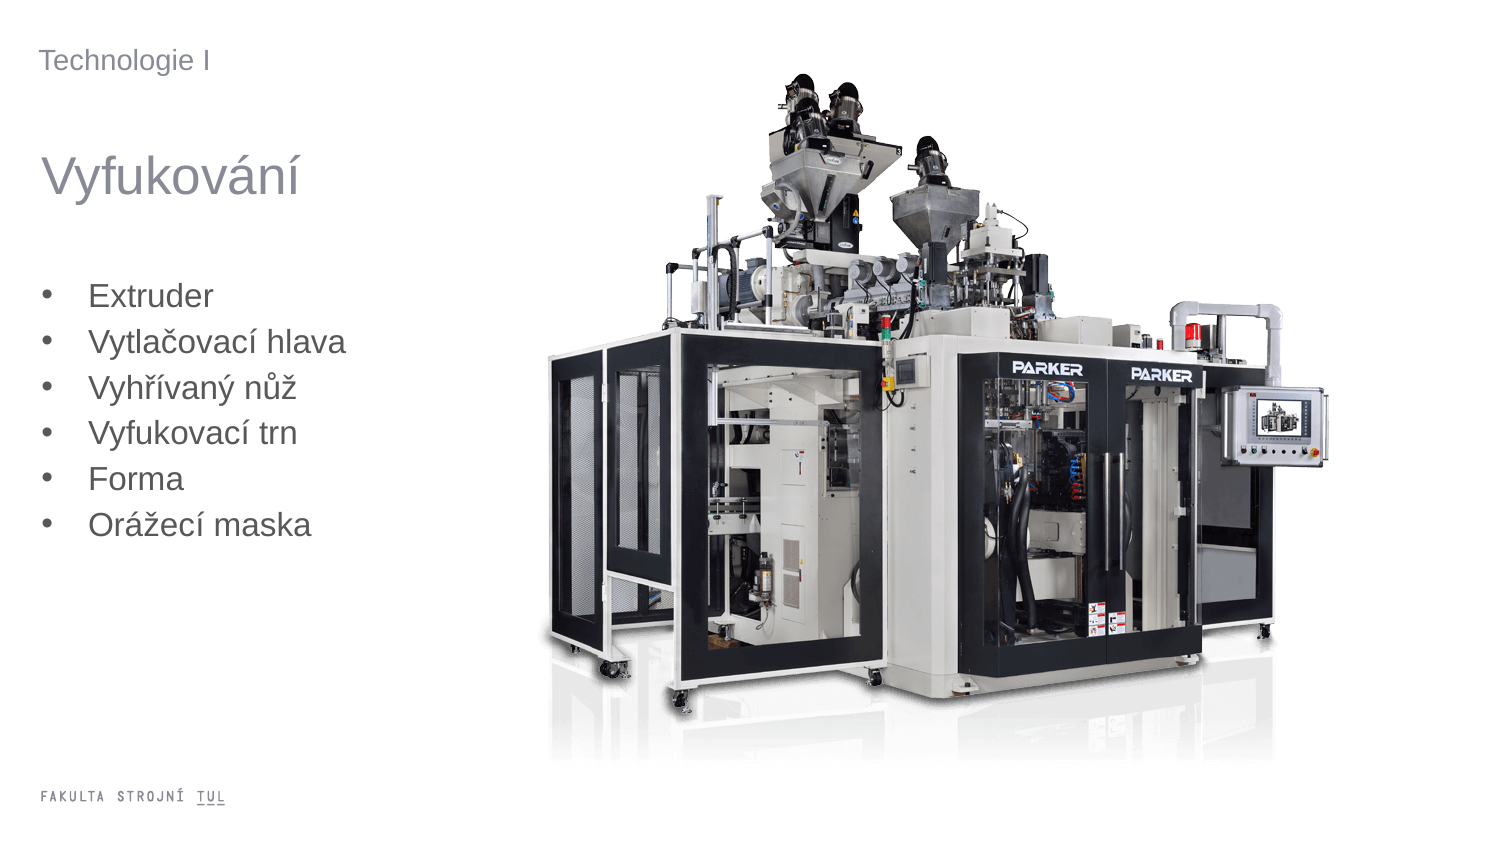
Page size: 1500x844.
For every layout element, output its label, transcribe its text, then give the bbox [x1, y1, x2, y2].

list Technologie I [18, 40, 670, 101]
title Vyfukování [40, 125, 535, 221]
picture [535, 73, 1329, 774]
list Extruder Vytlačovací hlava Vyhřívaný nůž Vyfukovací trn Forma Orážecí maska [40, 252, 535, 723]
